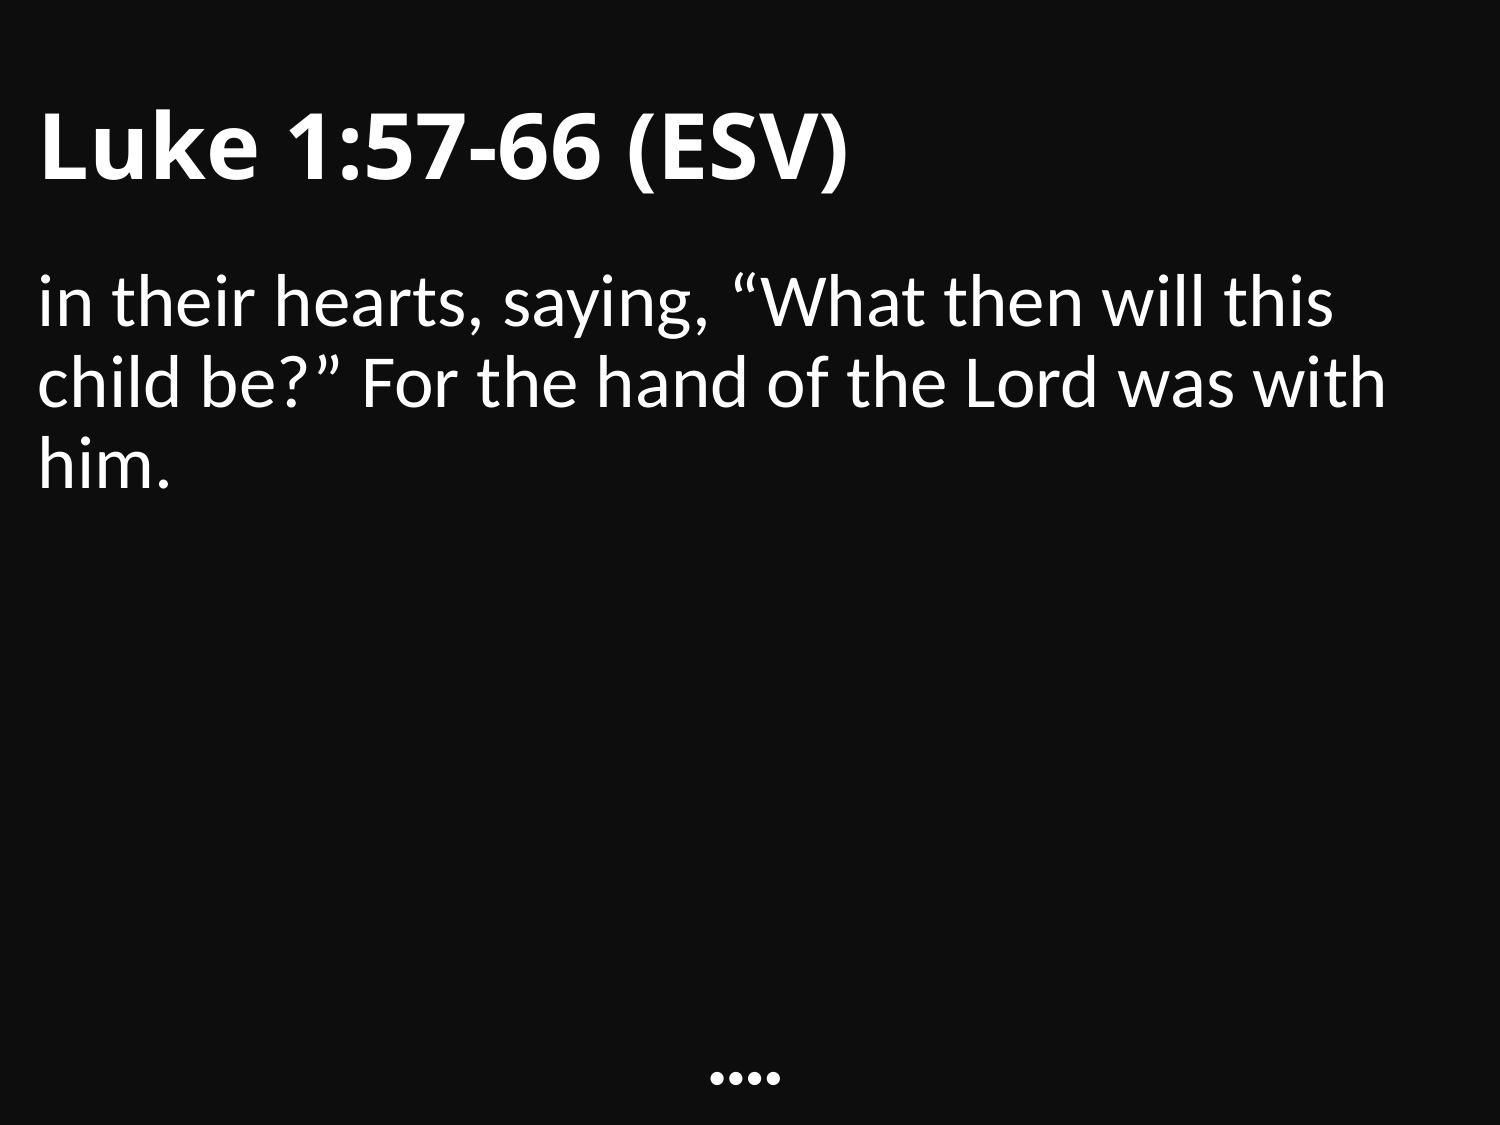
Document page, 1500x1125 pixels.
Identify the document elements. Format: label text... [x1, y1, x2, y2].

text_box •••• [693, 1044, 916, 1125]
title Luke 1:57-66 (ESV) [22, 0, 1500, 300]
list in their hearts, saying, “What then will this child be?” For the hand of the Lord was with him. [22, 254, 1486, 1098]
